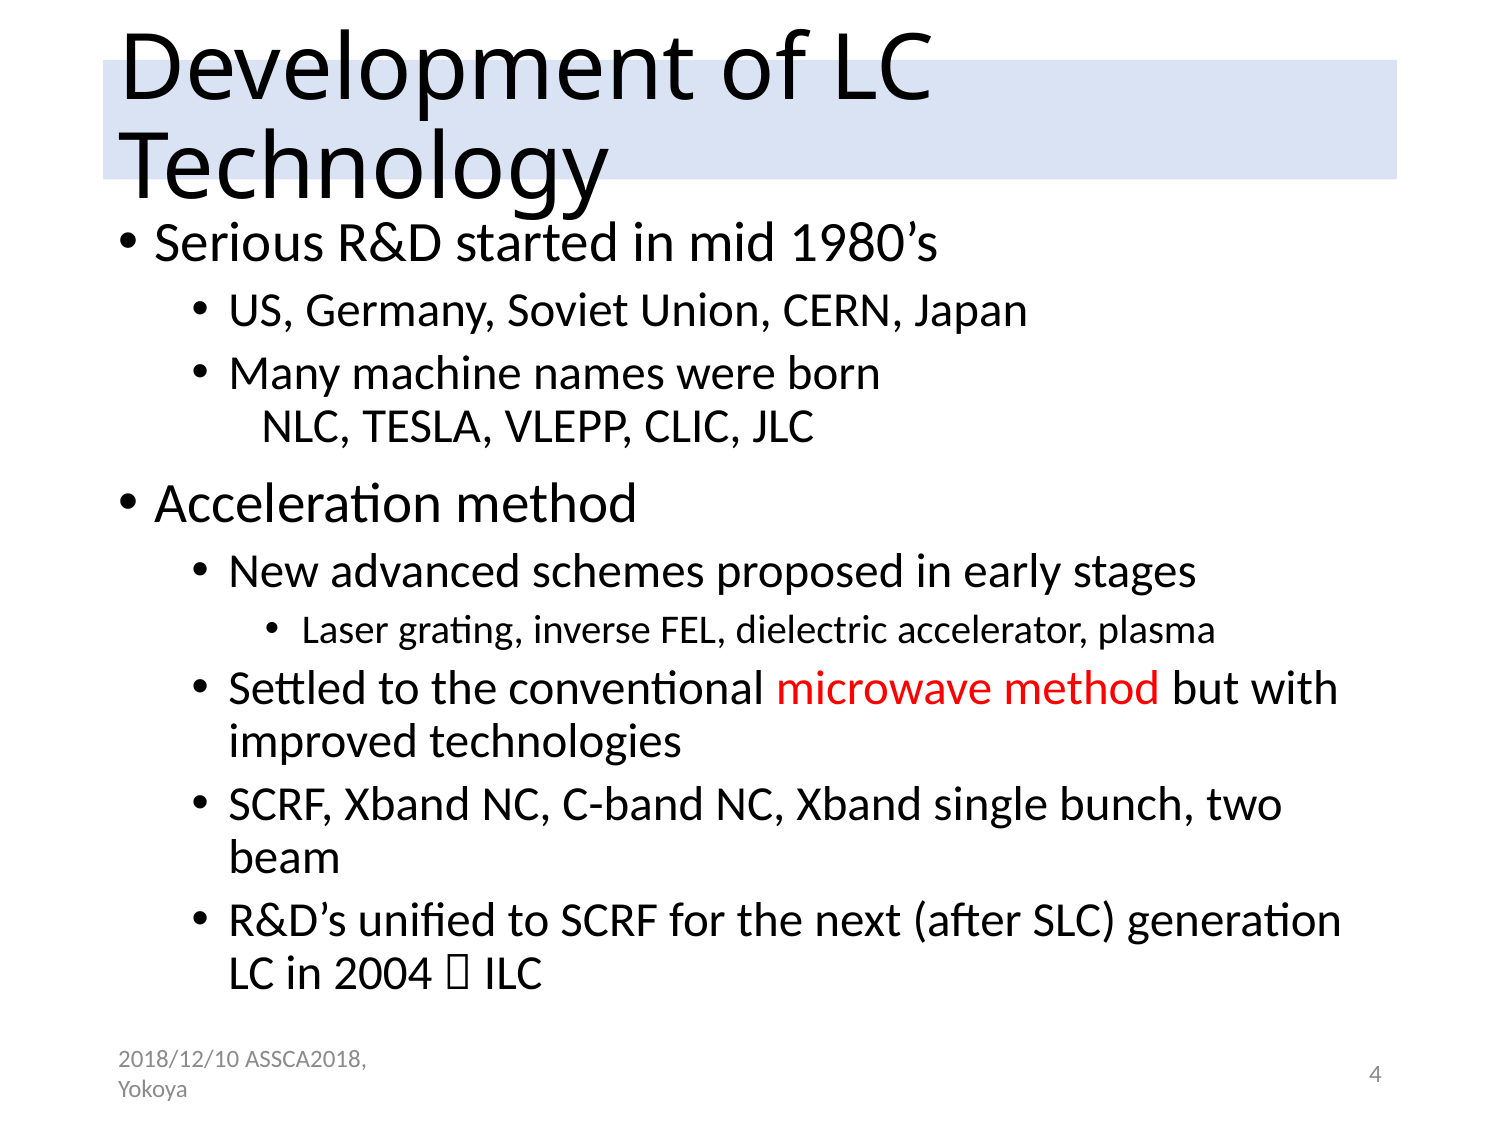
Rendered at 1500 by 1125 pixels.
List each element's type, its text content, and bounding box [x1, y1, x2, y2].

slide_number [103, 1042, 441, 1103]
list Serious R&D started in mid 1980’s US, Germany, Soviet Union, CERN, Japan Many machine names were born NLC, TESLA, VLEPP, CLIC, JLC Acceleration method New advanced schemes proposed in early stages Laser grating, inverse FEL, dielectric accelerator, plasma Settled to the conventional microwave method but with improved technologies SCRF, Xband NC, C-band NC, Xband single bunch, two beam R&D’s unified to SCRF for the next (after SLC) generation LC in 2004  ILC [103, 204, 1397, 1014]
slide_number 4 [1059, 1042, 1397, 1103]
title Development of LC Technology [103, 59, 1397, 180]
